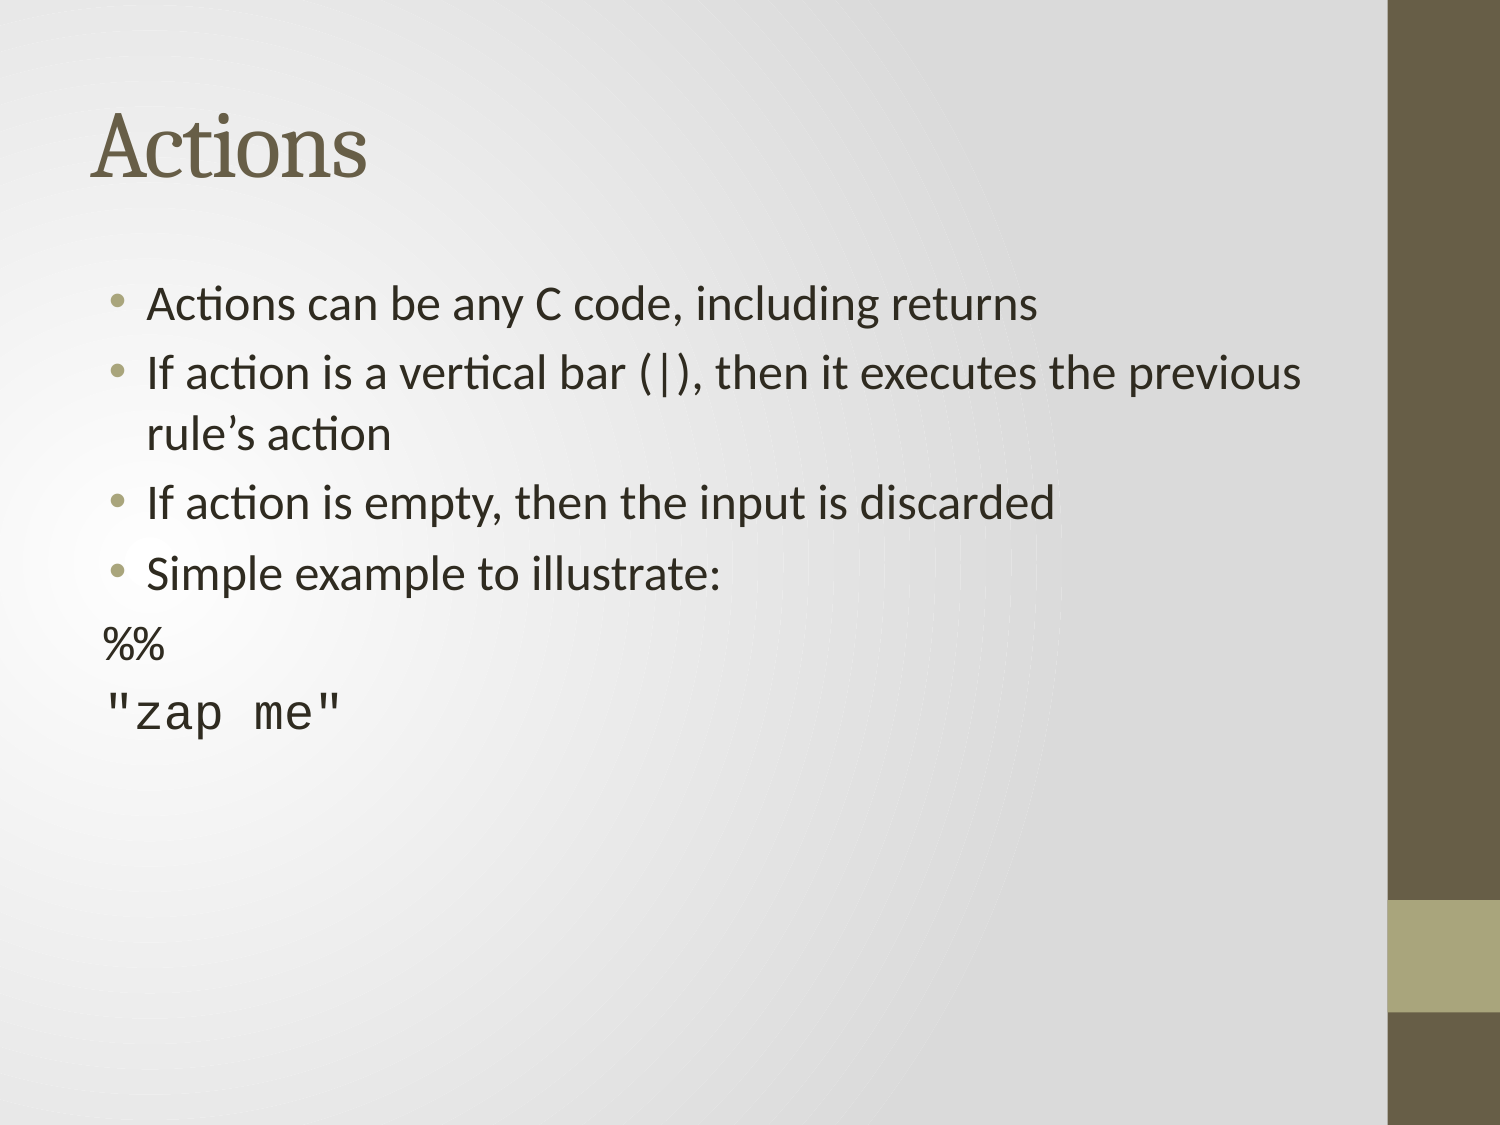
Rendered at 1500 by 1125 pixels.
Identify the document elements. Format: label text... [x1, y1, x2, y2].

list Actions can be any C code, including returns If action is a vertical bar (|), then it executes the previous rule’s action If action is empty, then the input is discarded Simple example to illustrate: %% "zap me" [75, 262, 1325, 1050]
title Actions [75, 45, 1325, 233]
